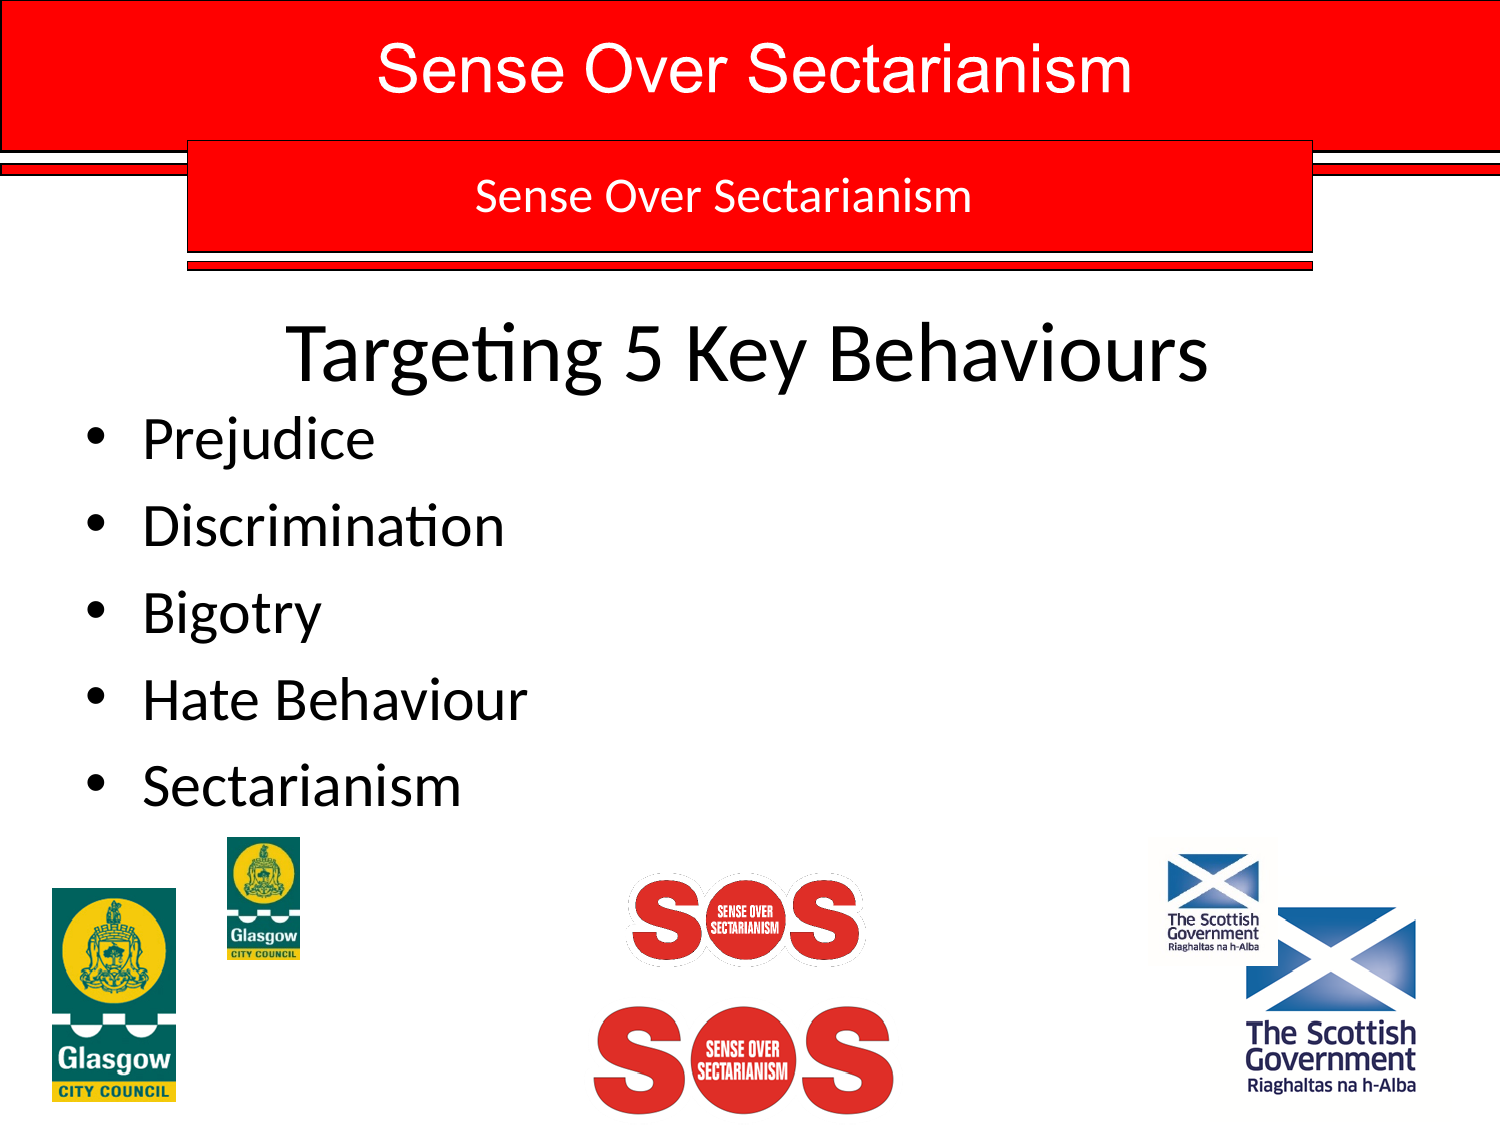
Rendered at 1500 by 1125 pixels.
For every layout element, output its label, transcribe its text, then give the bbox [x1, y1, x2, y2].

picture [0, 0, 1500, 1125]
list Prejudice Discrimination Bigotry Hate Behaviour Sectarianism [70, 390, 1425, 828]
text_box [187, 140, 1313, 271]
title Targeting 5 Key Behaviours [70, 288, 1425, 390]
